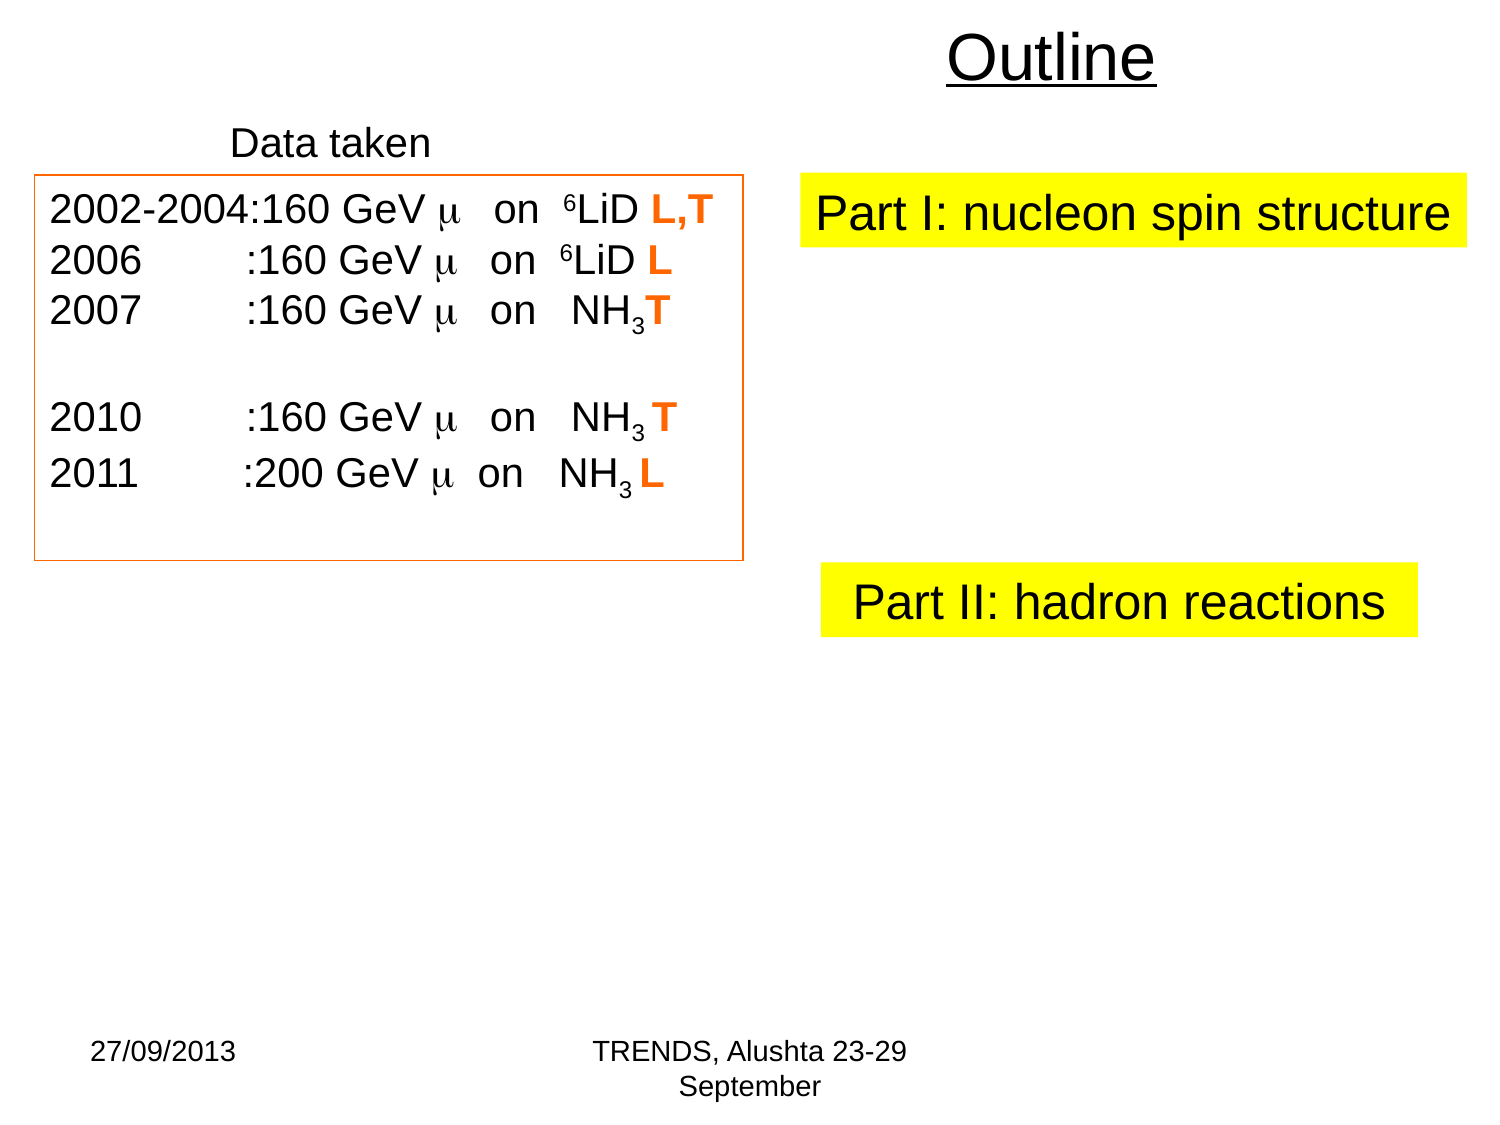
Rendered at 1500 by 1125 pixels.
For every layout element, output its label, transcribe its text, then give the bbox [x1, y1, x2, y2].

text_box Part I: nucleon spin structure [800, 172, 1467, 248]
text_box 2002-2004:160 GeV m on 6LiD L,T 2006 :160 GeV m on 6LiD L 2007 :160 GeV m on NH3T 2010 :160 GeV m on NH3 T :200 GeV m on NH3 L [34, 174, 744, 561]
text_box Part II: hadron reactions [820, 562, 1418, 638]
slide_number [75, 1024, 425, 1103]
text_box Data taken [135, 108, 526, 174]
footer TRENDS, Alushta 23-29 September [512, 1024, 988, 1103]
title Outline [690, 19, 1413, 88]
text_box [1286, 603, 1294, 612]
